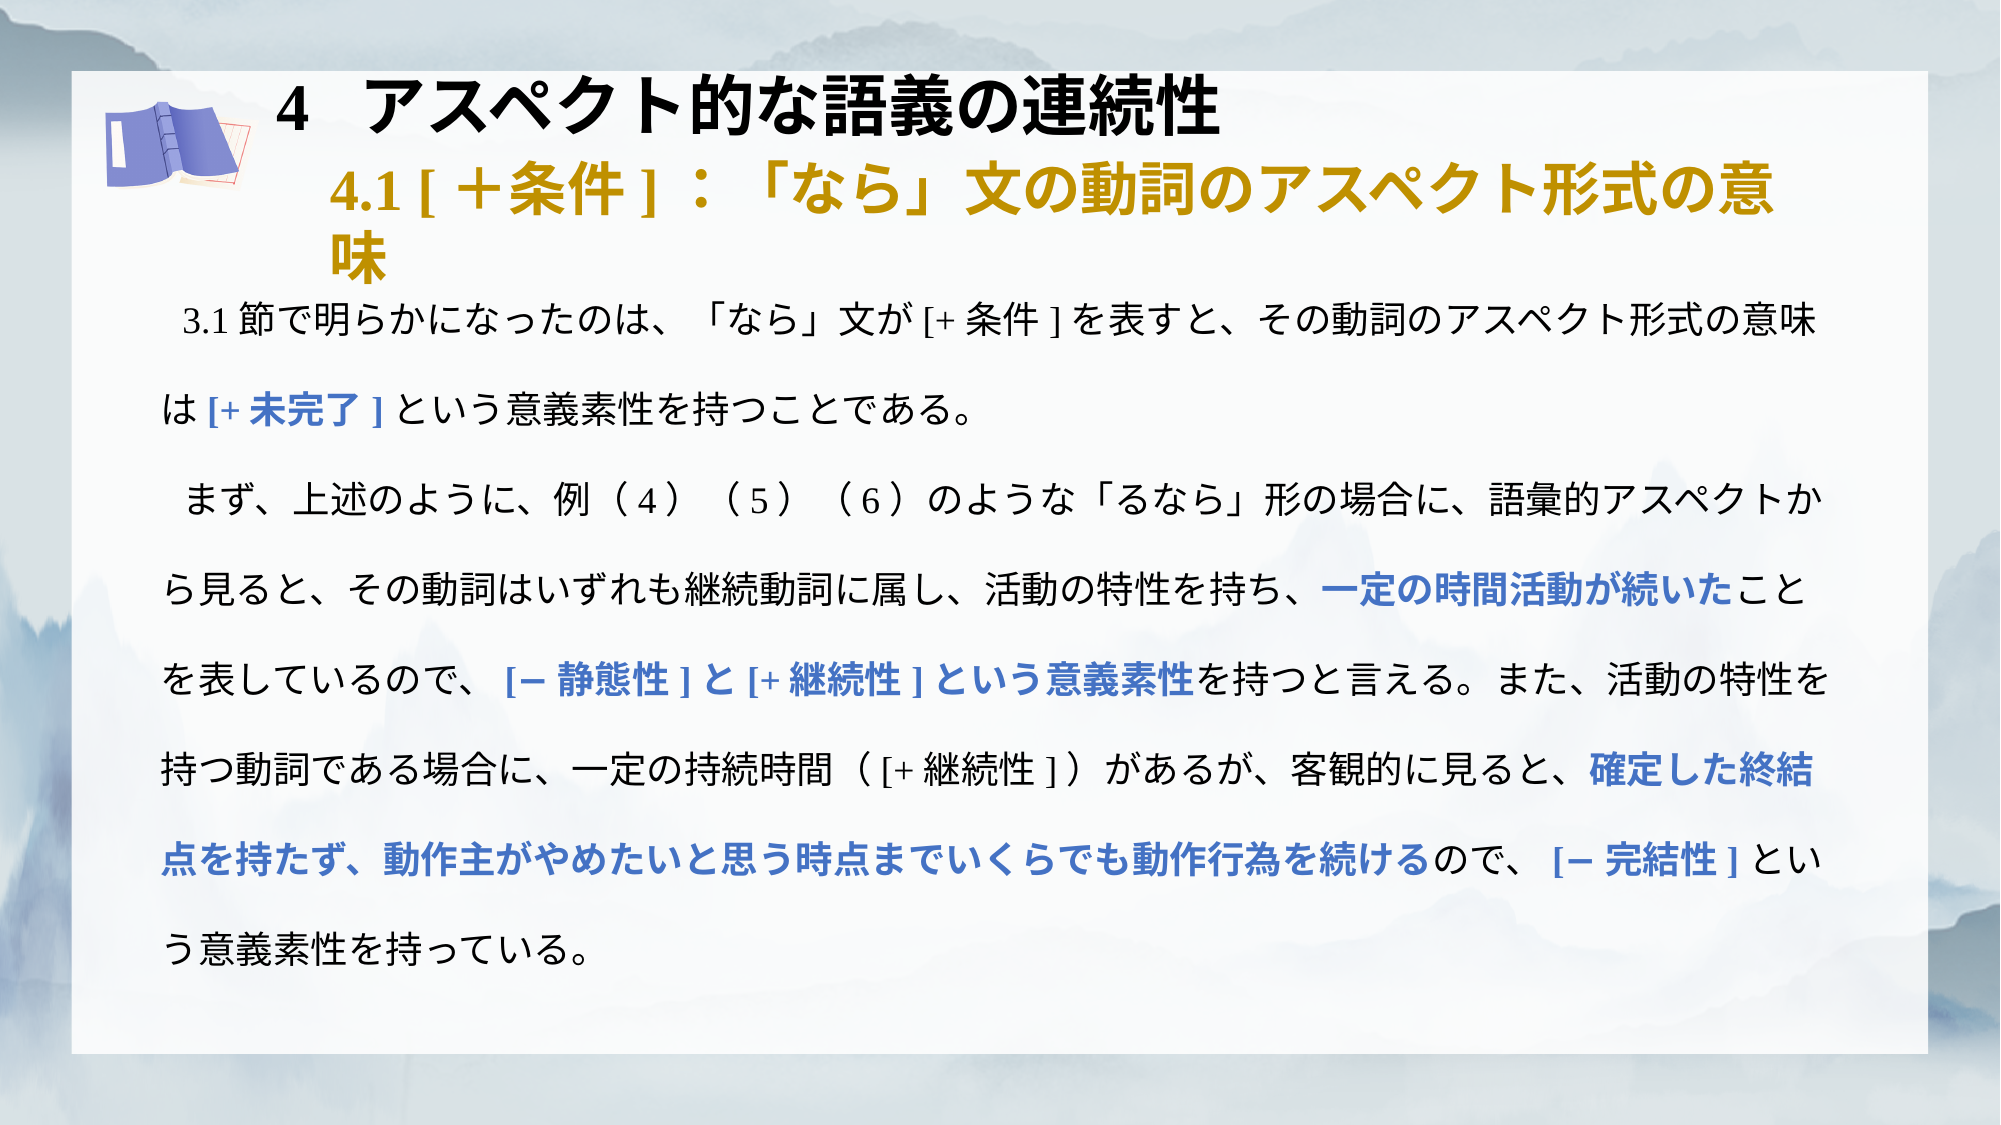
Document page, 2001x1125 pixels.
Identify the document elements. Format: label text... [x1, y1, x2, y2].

picture [0, 0, 2000, 1125]
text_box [93, 87, 1746, 208]
text_box 3.1節で明らかになったのは、「なら」文が[+条件]を表すと、その動詞のアスペクト形式の意味は[+未完了]という意義素性を持つことである。 まず、上述のように、例（4）（5）（6）のような「るなら」形の場合に、語彙的アスペクトから見ると、その動詞はいずれも継続動詞に属し、活動の特性を持ち、一定の時間活動が続いたことを表しているので、[−静態性]と[+継続性]という意義素性を持つと言える。また、活動の特性を持つ動詞である場合に、一定の持続時間（[+継続性]）があるが、客観的に見ると、確定した終結点を持たず、動作主がやめたいと思う時点までいくらでも動作行為を続けるので、[−完結性]という意義素性を持っている。 [145, 243, 1854, 979]
text_box 4.1 [＋条件]：「なら」文の動詞のアスペクト形式の意味 [314, 144, 1834, 299]
